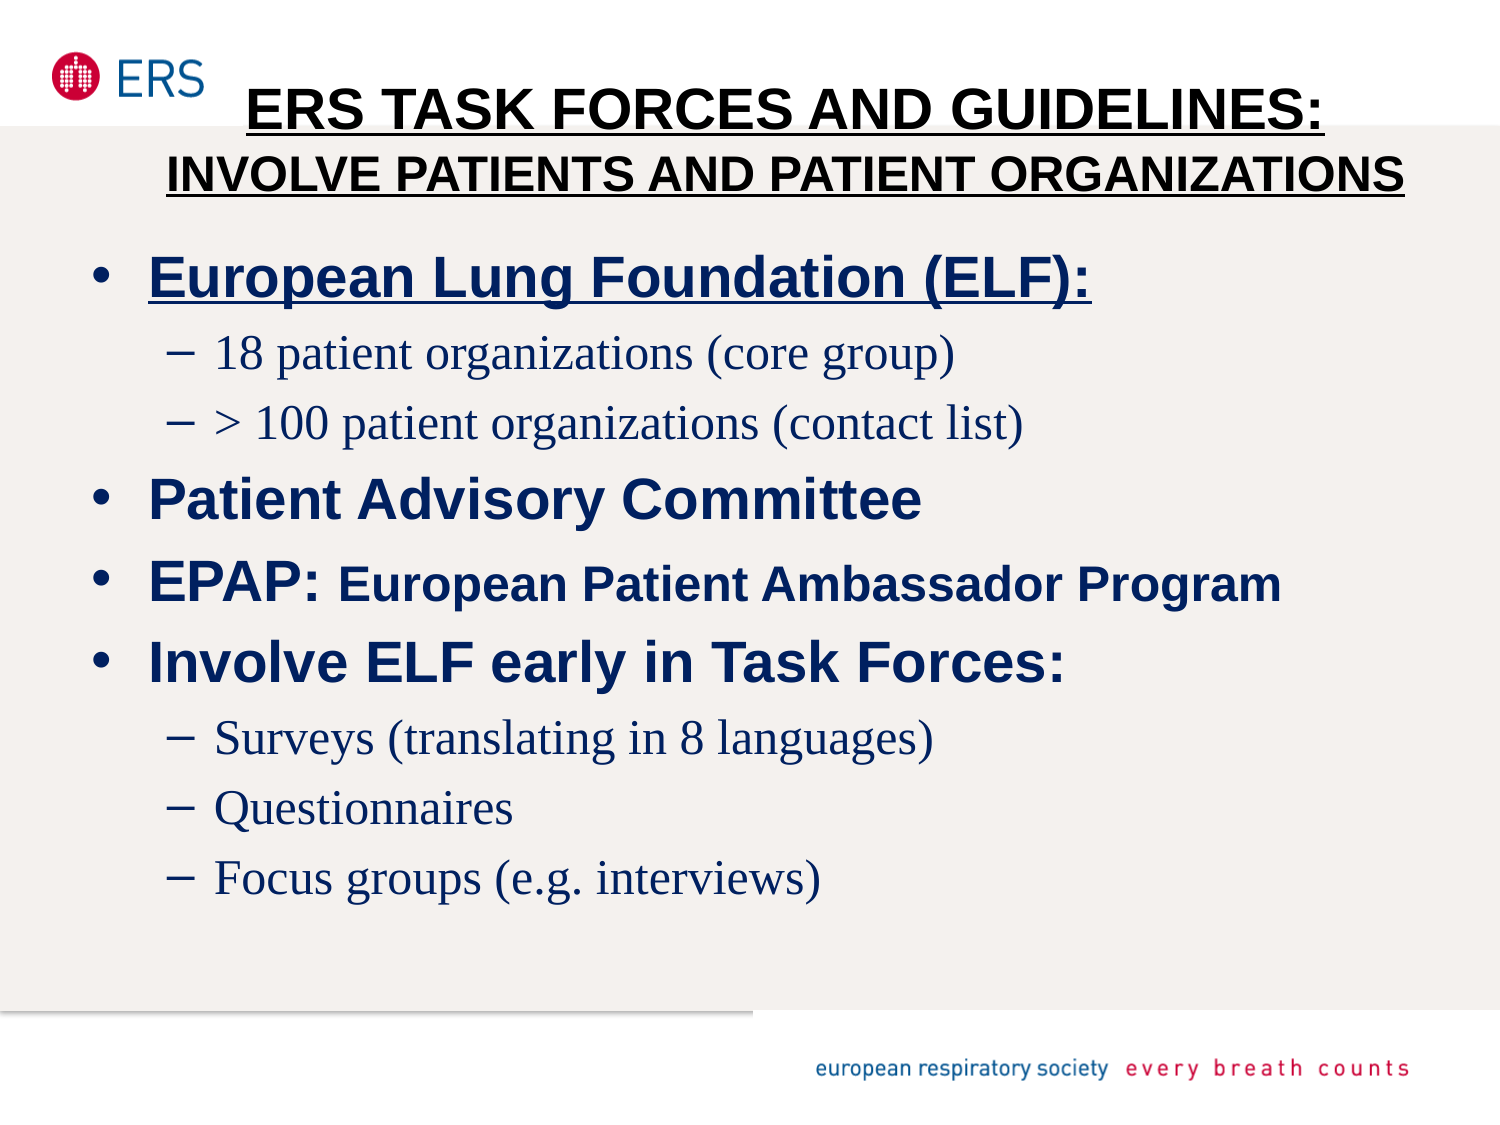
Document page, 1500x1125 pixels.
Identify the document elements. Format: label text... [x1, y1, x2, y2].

title ERS Task Forces and Guidelines: involve patients and patient organizations [76, 42, 1495, 231]
picture [753, 1010, 1500, 1125]
picture [0, 0, 243, 126]
list European Lung Foundation (ELF): 18 patient organizations (core group) > 100 patient organizations (contact list) Patient Advisory Committee EPAP: European Patient Ambassador Program Involve ELF early in Task Forces: Surveys (translating in 8 languages) Questionnaires Focus groups (e.g. interviews) [76, 231, 1427, 975]
